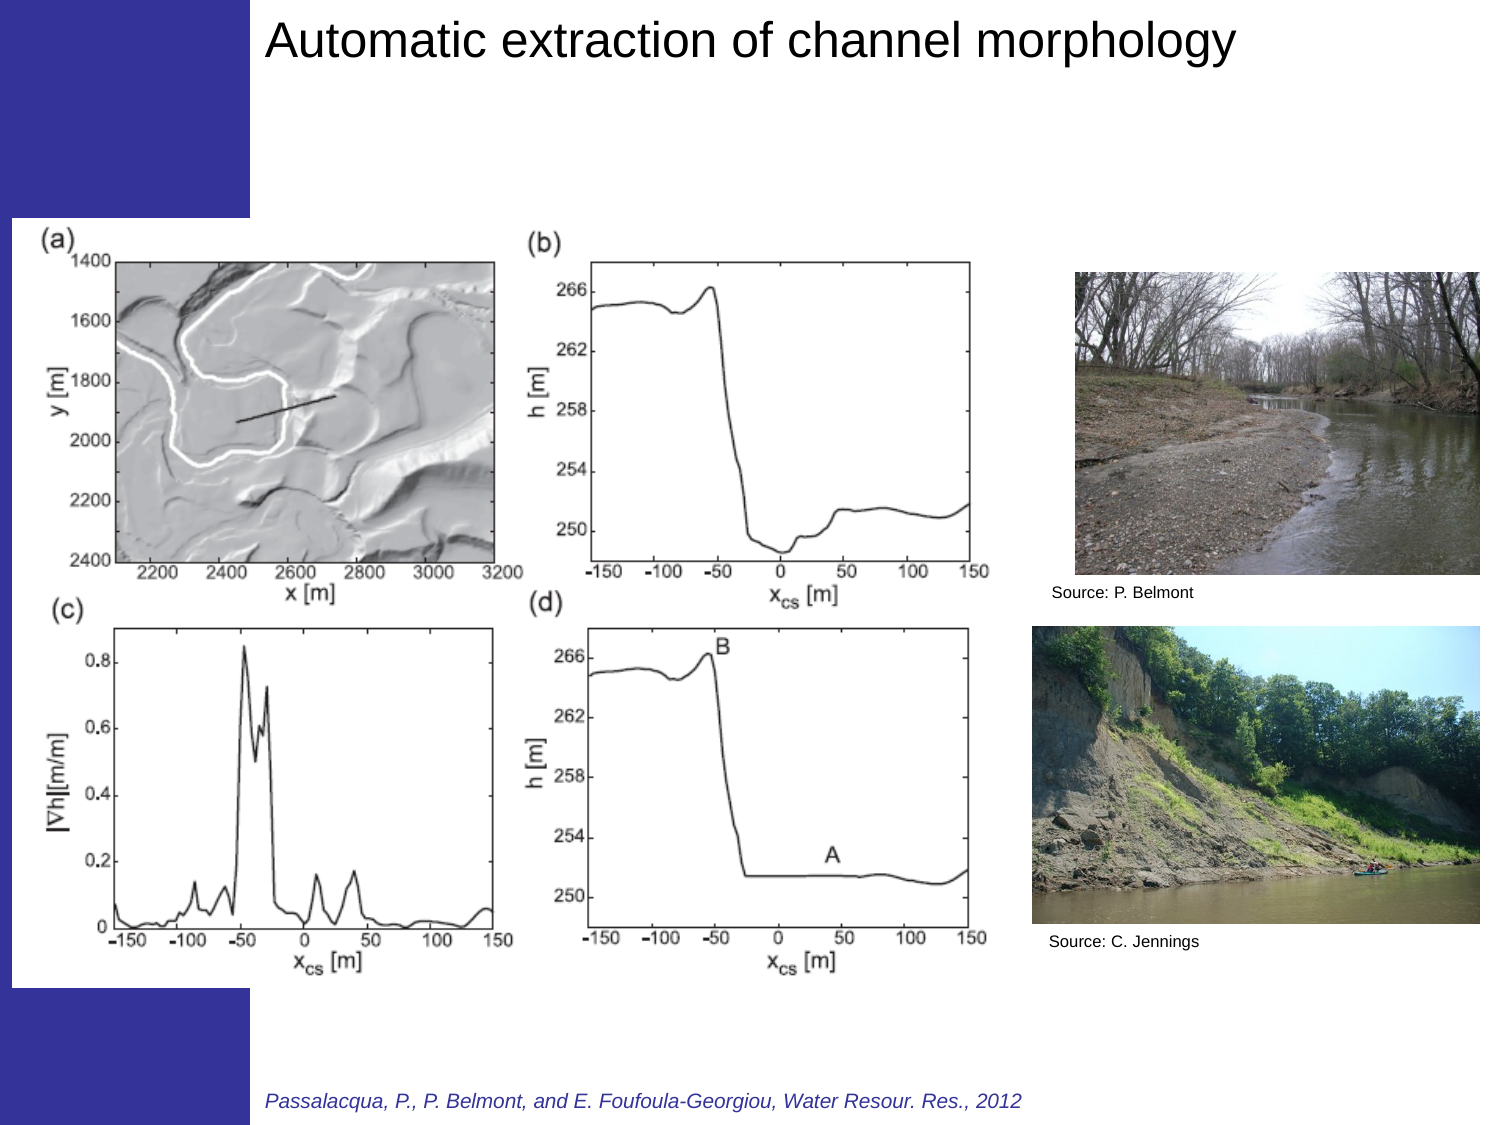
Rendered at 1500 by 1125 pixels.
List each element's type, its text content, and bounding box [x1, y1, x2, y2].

text_box Source: P. Belmont [1036, 574, 1278, 610]
text_box Source: C. Jennings [1033, 932, 1275, 959]
text_box Automatic extraction of channel morphology [252, 0, 1500, 75]
picture [1032, 626, 1480, 924]
picture [1075, 272, 1480, 576]
text_box [0, 0, 252, 1125]
picture [12, 218, 1024, 988]
text_box Passalacqua, P., P. Belmont, and E. Foufoula-Georgiou, Water Resour. Res., 2012 [249, 1079, 1500, 1120]
